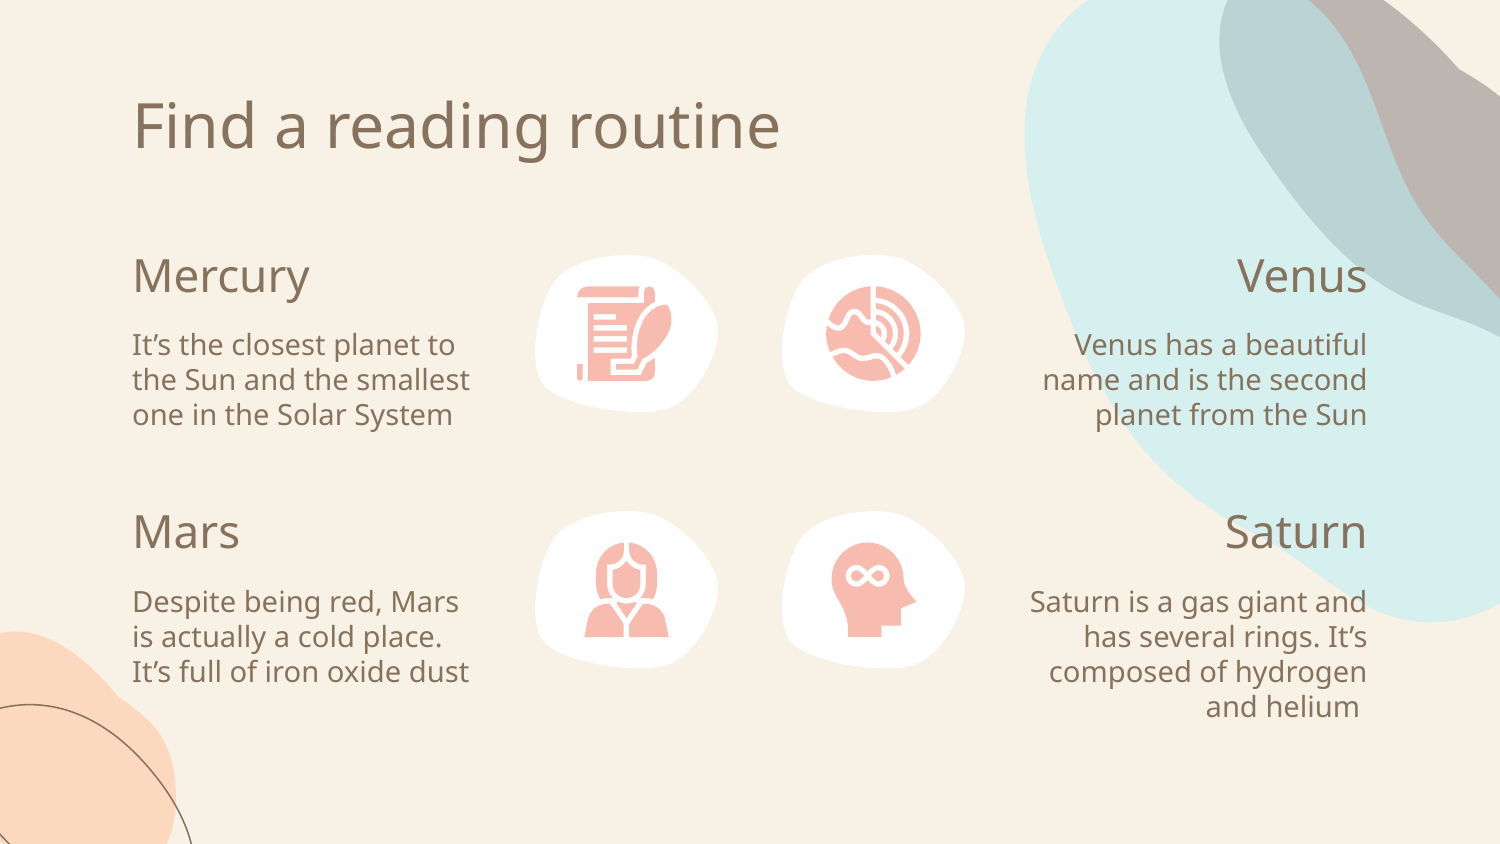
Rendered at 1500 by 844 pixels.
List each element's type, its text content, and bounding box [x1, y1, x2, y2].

text_box [781, 254, 965, 413]
title Saturn [1000, 487, 1383, 565]
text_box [825, 286, 921, 382]
title Mars [117, 487, 500, 565]
text_box [535, 511, 718, 669]
text_box [535, 254, 718, 413]
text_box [576, 286, 677, 382]
title Venus [1000, 231, 1383, 309]
subtitle Saturn is a gas giant and has several rings. It’s composed of hydrogen and helium [1000, 567, 1383, 692]
subtitle It’s the closest planet to the Sun and the smallest one in the Solar System [117, 311, 500, 436]
subtitle Venus has a beautiful name and is the second planet from the Sun [1000, 311, 1383, 436]
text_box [584, 542, 669, 638]
subtitle Despite being red, Mars is actually a cold place. It’s full of iron oxide dust [117, 567, 500, 692]
text_box [781, 511, 965, 669]
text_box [829, 542, 917, 638]
title Find a reading routine [117, 70, 1383, 148]
title Mercury [117, 231, 500, 309]
